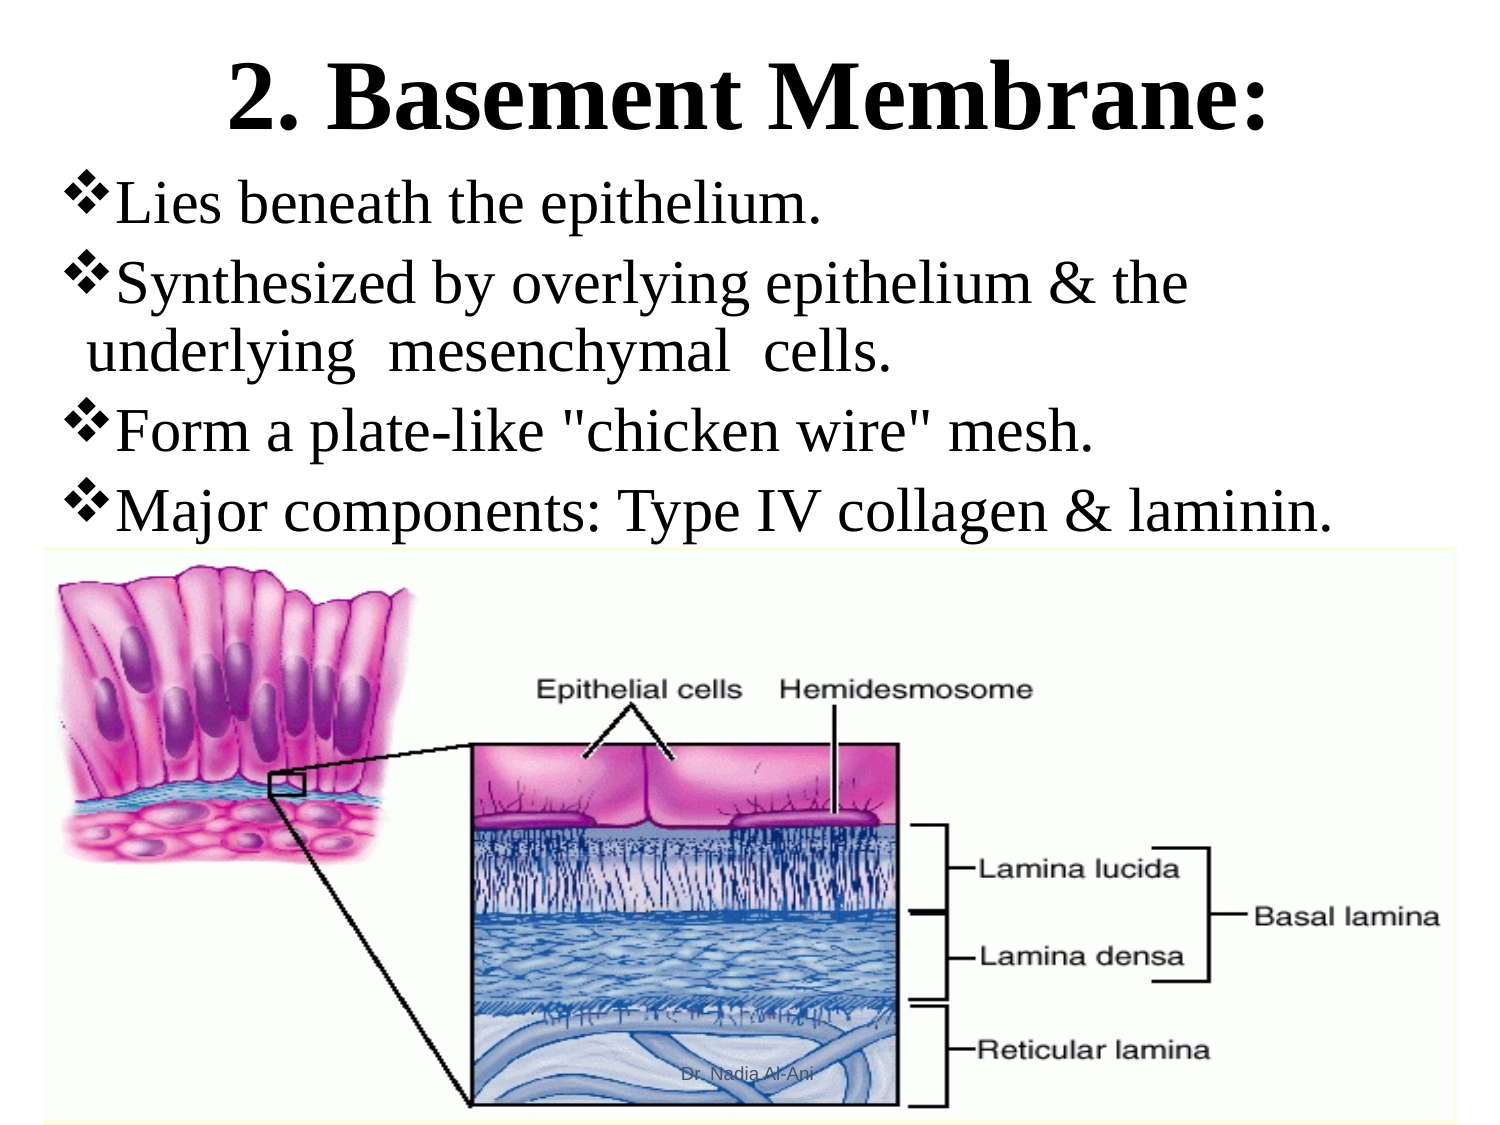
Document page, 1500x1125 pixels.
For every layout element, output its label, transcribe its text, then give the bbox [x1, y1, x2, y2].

list Lies beneath the epithelium. Synthesized by overlying epithelium & the underlying mesenchymal cells. Form a plate-like "chicken wire" mesh. Major components: Type IV collagen & laminin. [43, 162, 1457, 547]
title 2. Basement Membrane: [43, 15, 1457, 162]
picture [43, 547, 1457, 1125]
